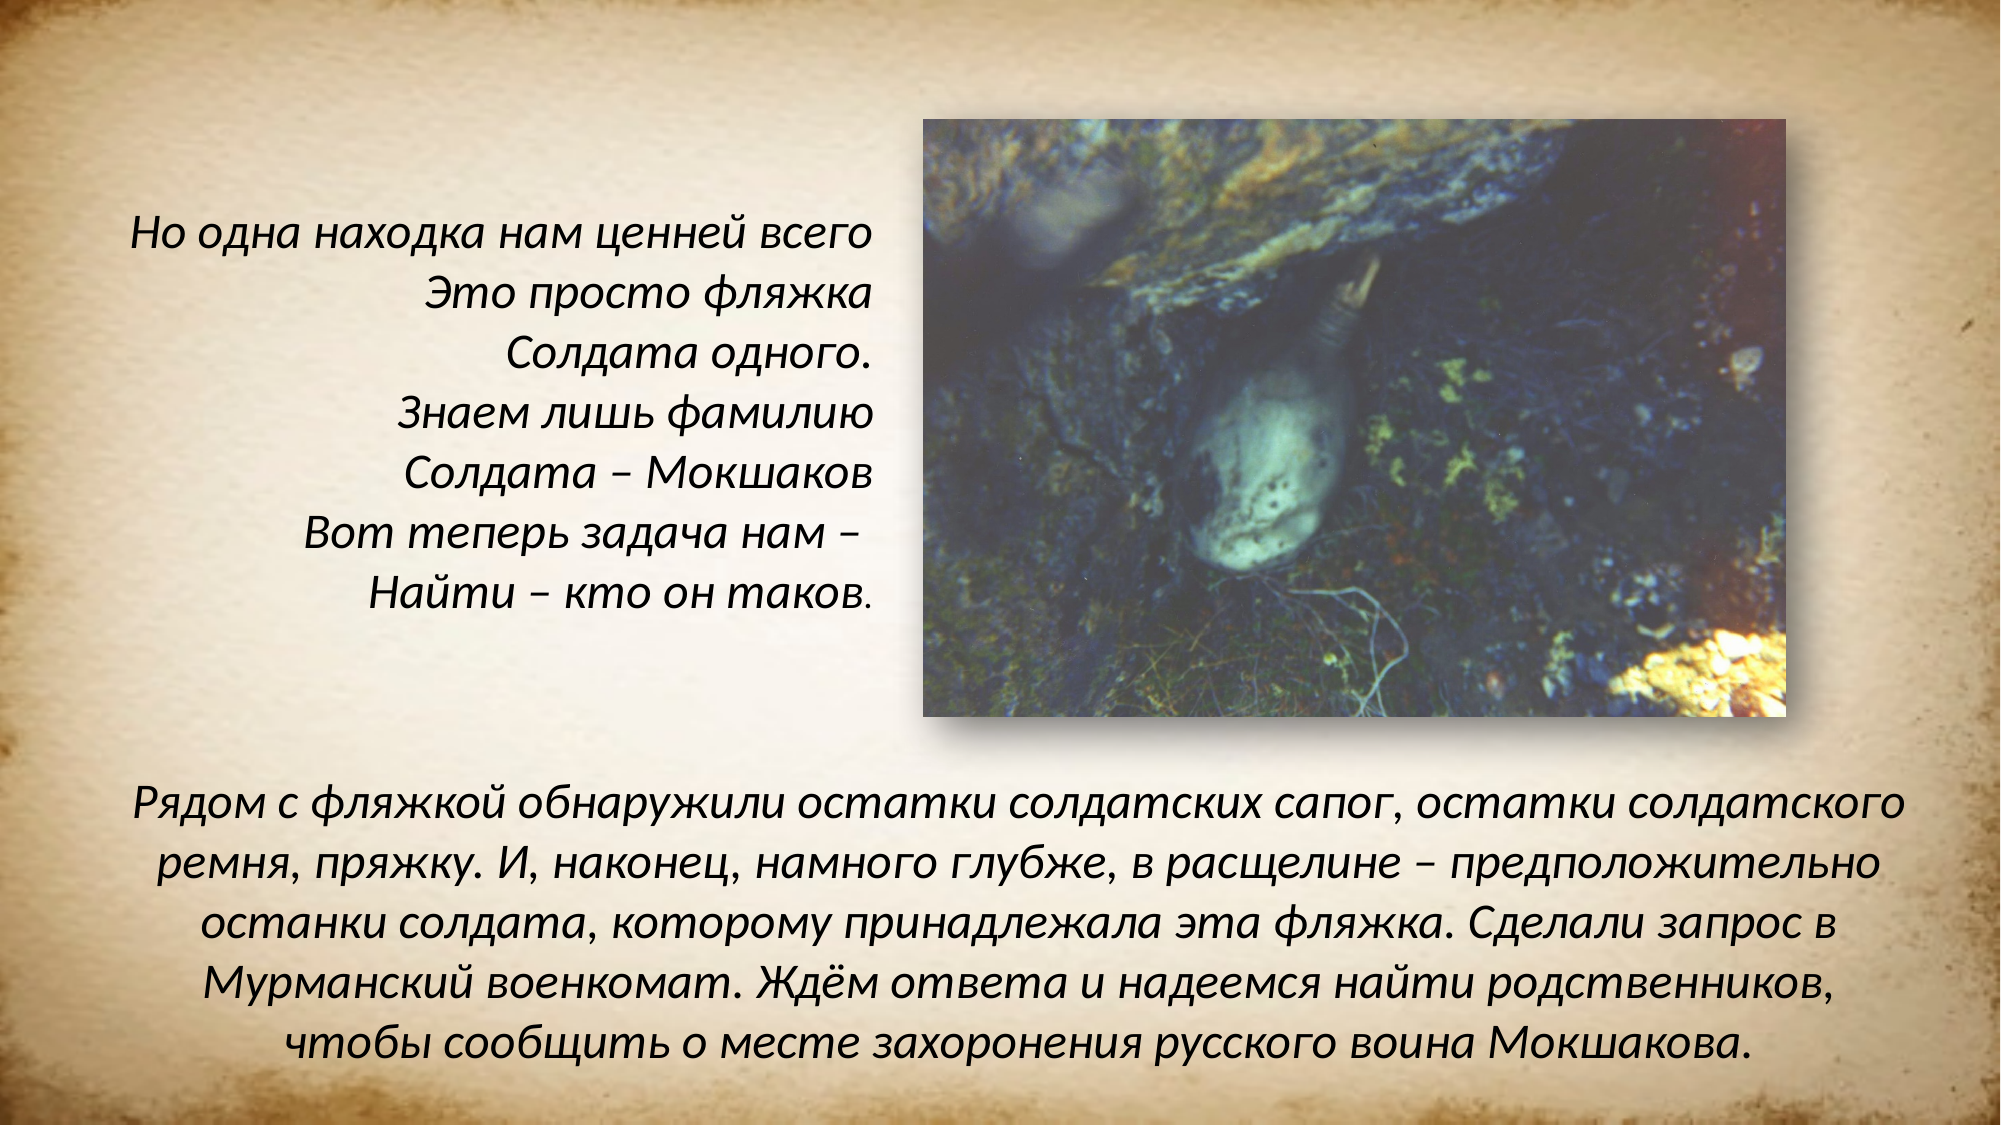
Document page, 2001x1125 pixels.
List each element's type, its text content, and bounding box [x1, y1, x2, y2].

text_box Рядом с фляжкой обнаружили остатки солдатских сапог, остатки солдатского ремня, пряжку. И, наконец, намного глубже, в расщелине – предположительно останки солдата, которому принадлежала эта фляжка. Сделали запрос в Мурманский военкомат. Ждём ответа и надеемся найти родственников, чтобы сообщить о месте захоронения русского воина Мокшакова. [110, 761, 1928, 1122]
picture [0, 0, 2001, 1125]
text_box Но одна находка нам ценней всего Это просто фляжка Солдата одного. Знаем лишь фамилию Солдата – Мокшаков Вот теперь задача нам – Найти – кто он таков. [114, 191, 889, 672]
